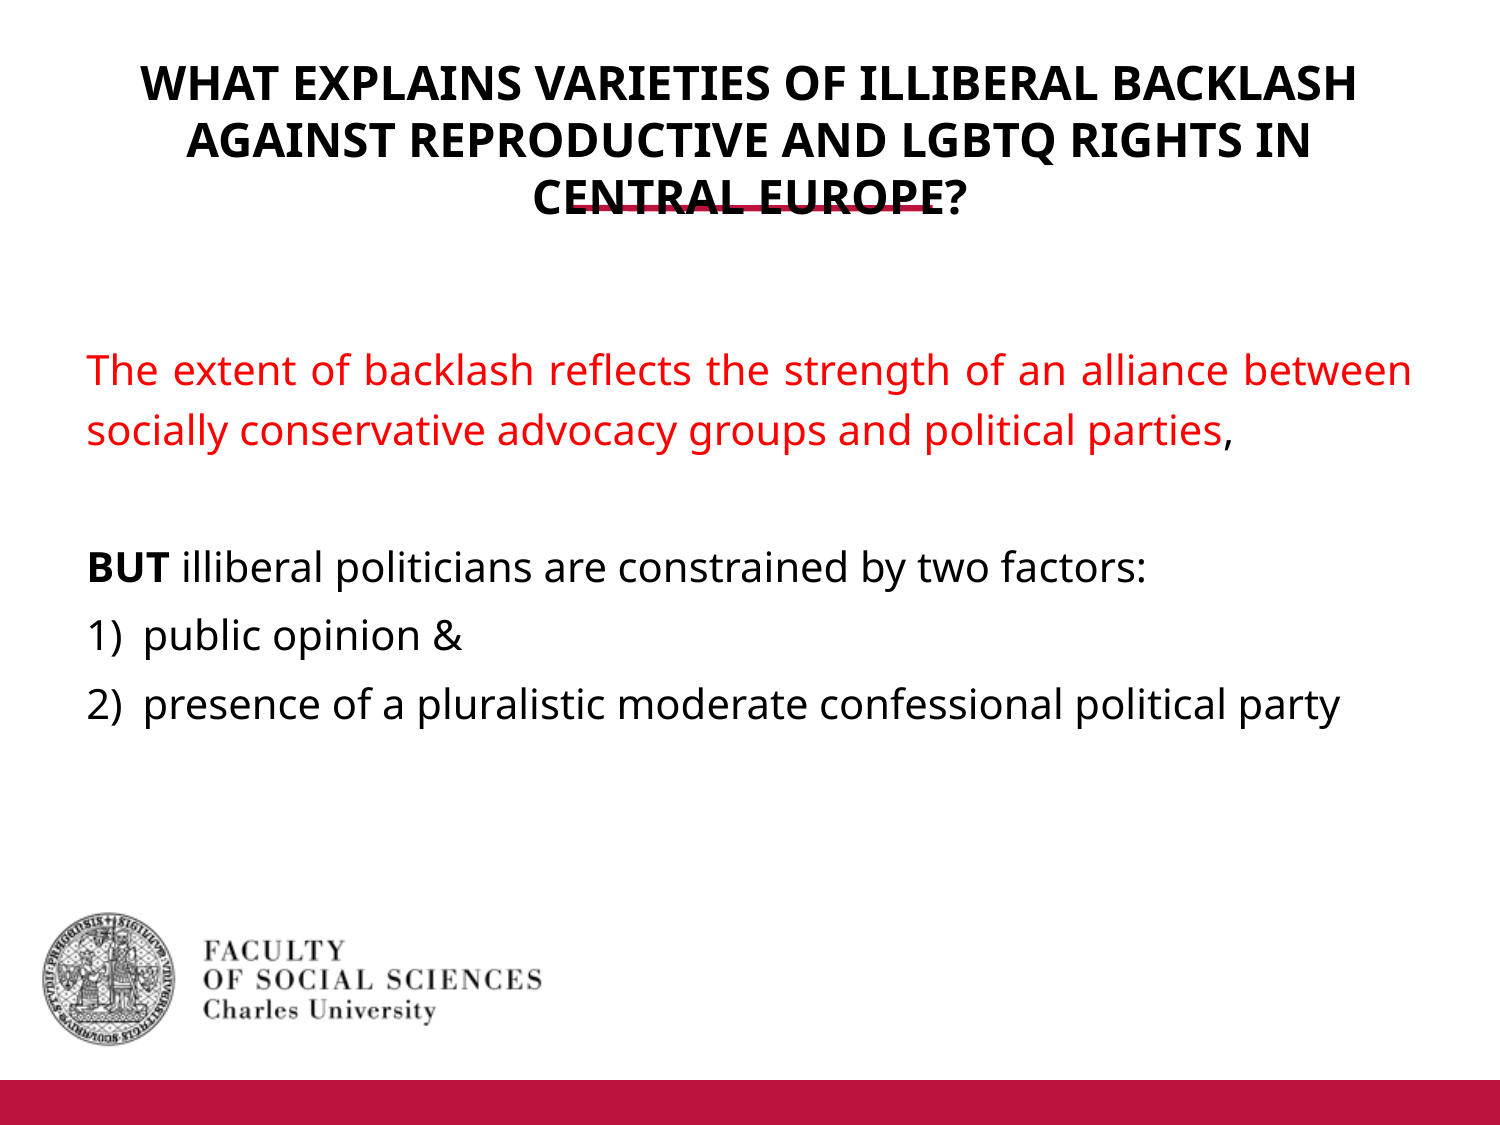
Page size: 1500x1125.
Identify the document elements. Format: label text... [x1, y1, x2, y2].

picture [41, 911, 543, 1048]
title WHAT EXPLAINS VARIETIES OF ILLIBERAL BACKLASH AGAINST REPRODUCTIVE AND LGBTQ RIGHTS IN CENTRAL EUROPE? [75, 45, 1425, 233]
list The extent of backlash reflects the strength of an alliance between socially conservative advocacy groups and political parties, BUT illiberal politicians are constrained by two factors: public opinion & presence of a pluralistic moderate confessional political party [71, 326, 1429, 919]
